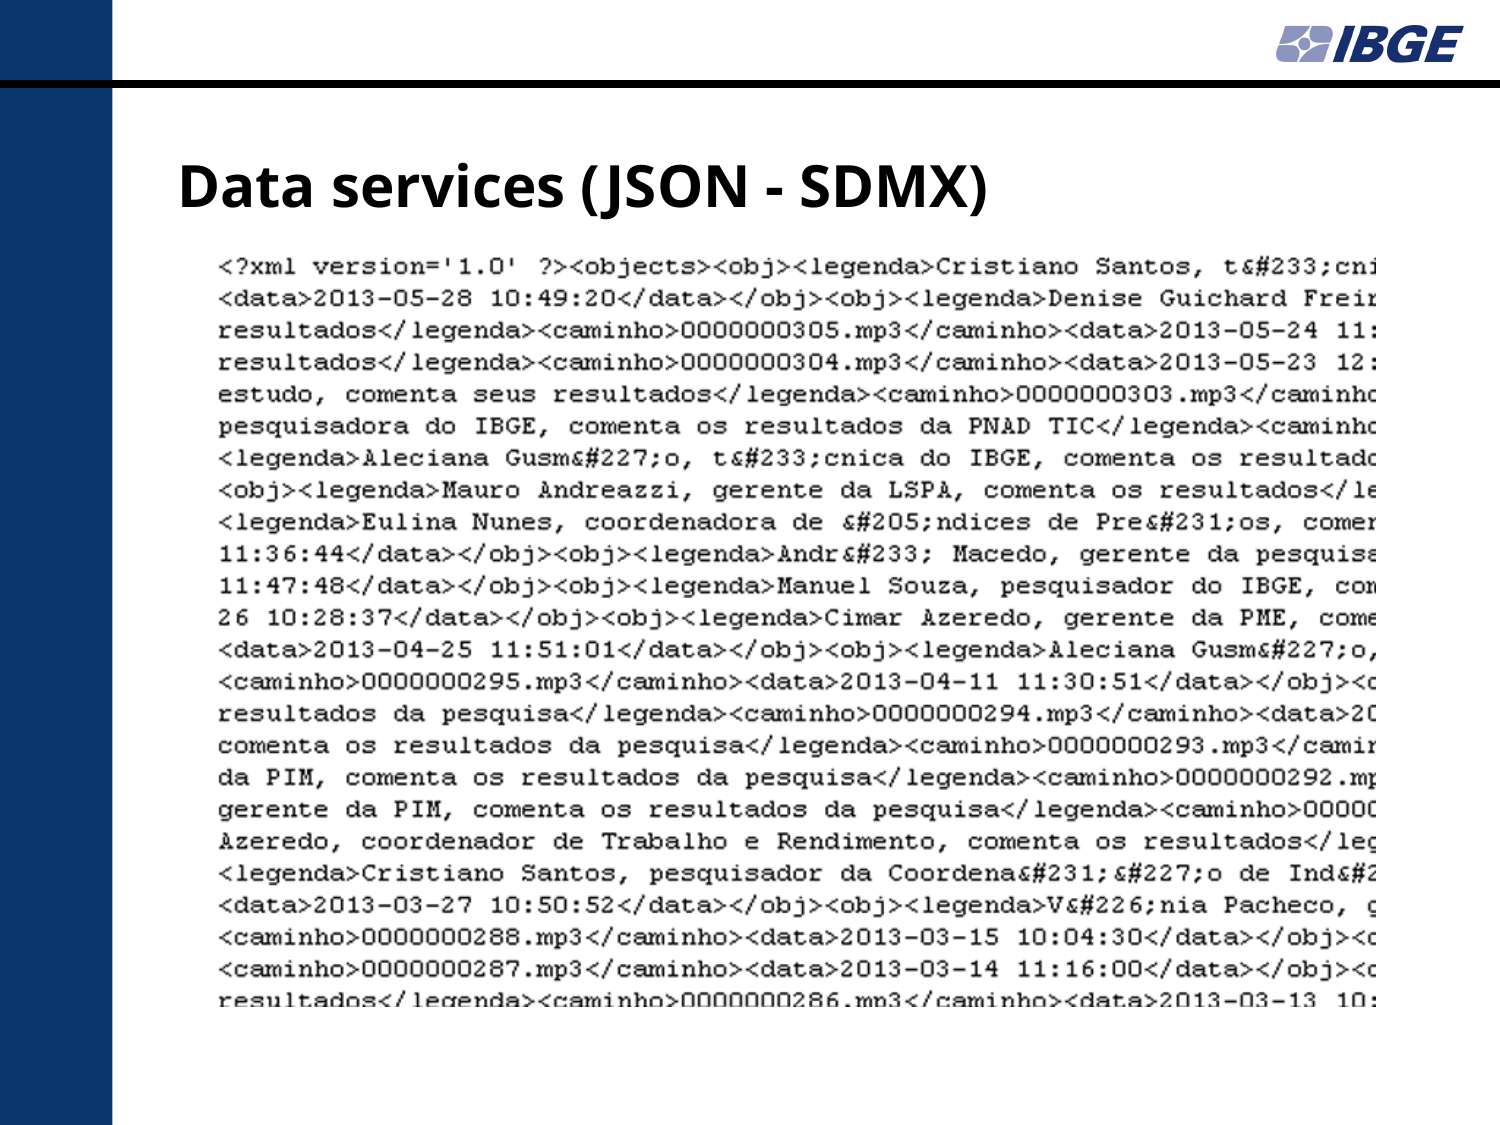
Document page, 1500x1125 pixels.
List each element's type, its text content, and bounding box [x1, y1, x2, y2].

picture [218, 255, 1377, 1007]
picture [1275, 25, 1464, 63]
text_box Data services (JSON - SDMX) [162, 142, 1341, 227]
